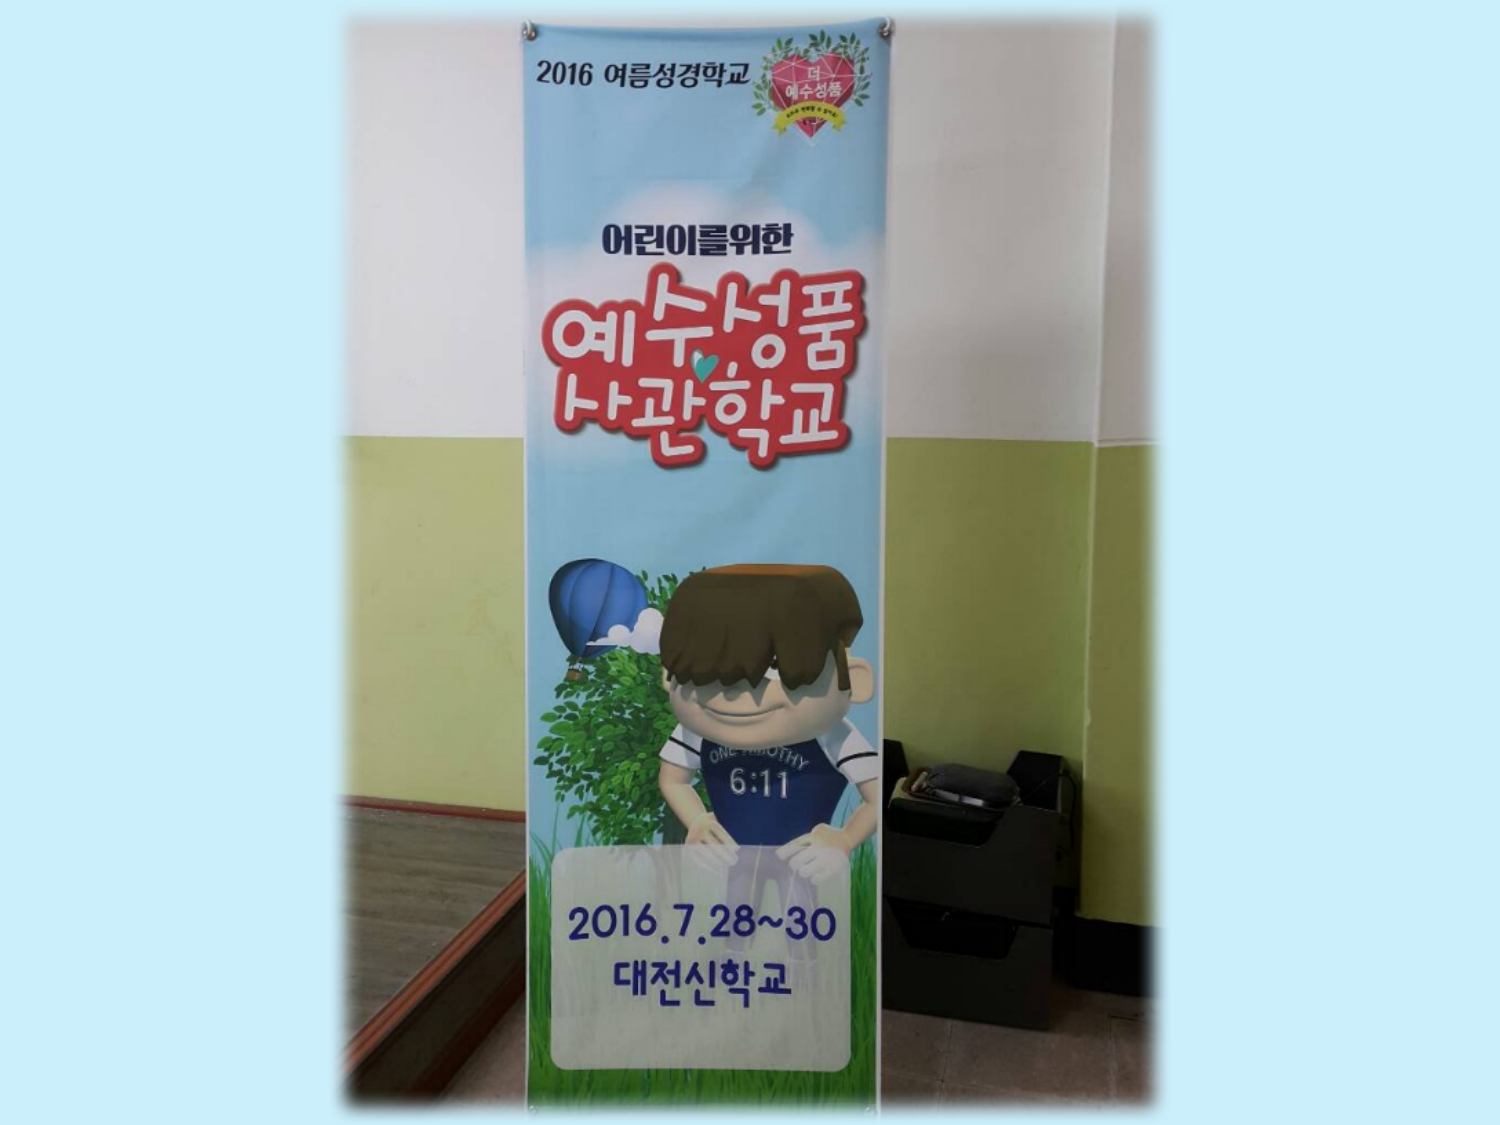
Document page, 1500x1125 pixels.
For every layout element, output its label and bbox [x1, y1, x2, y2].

picture [328, 0, 1172, 1125]
